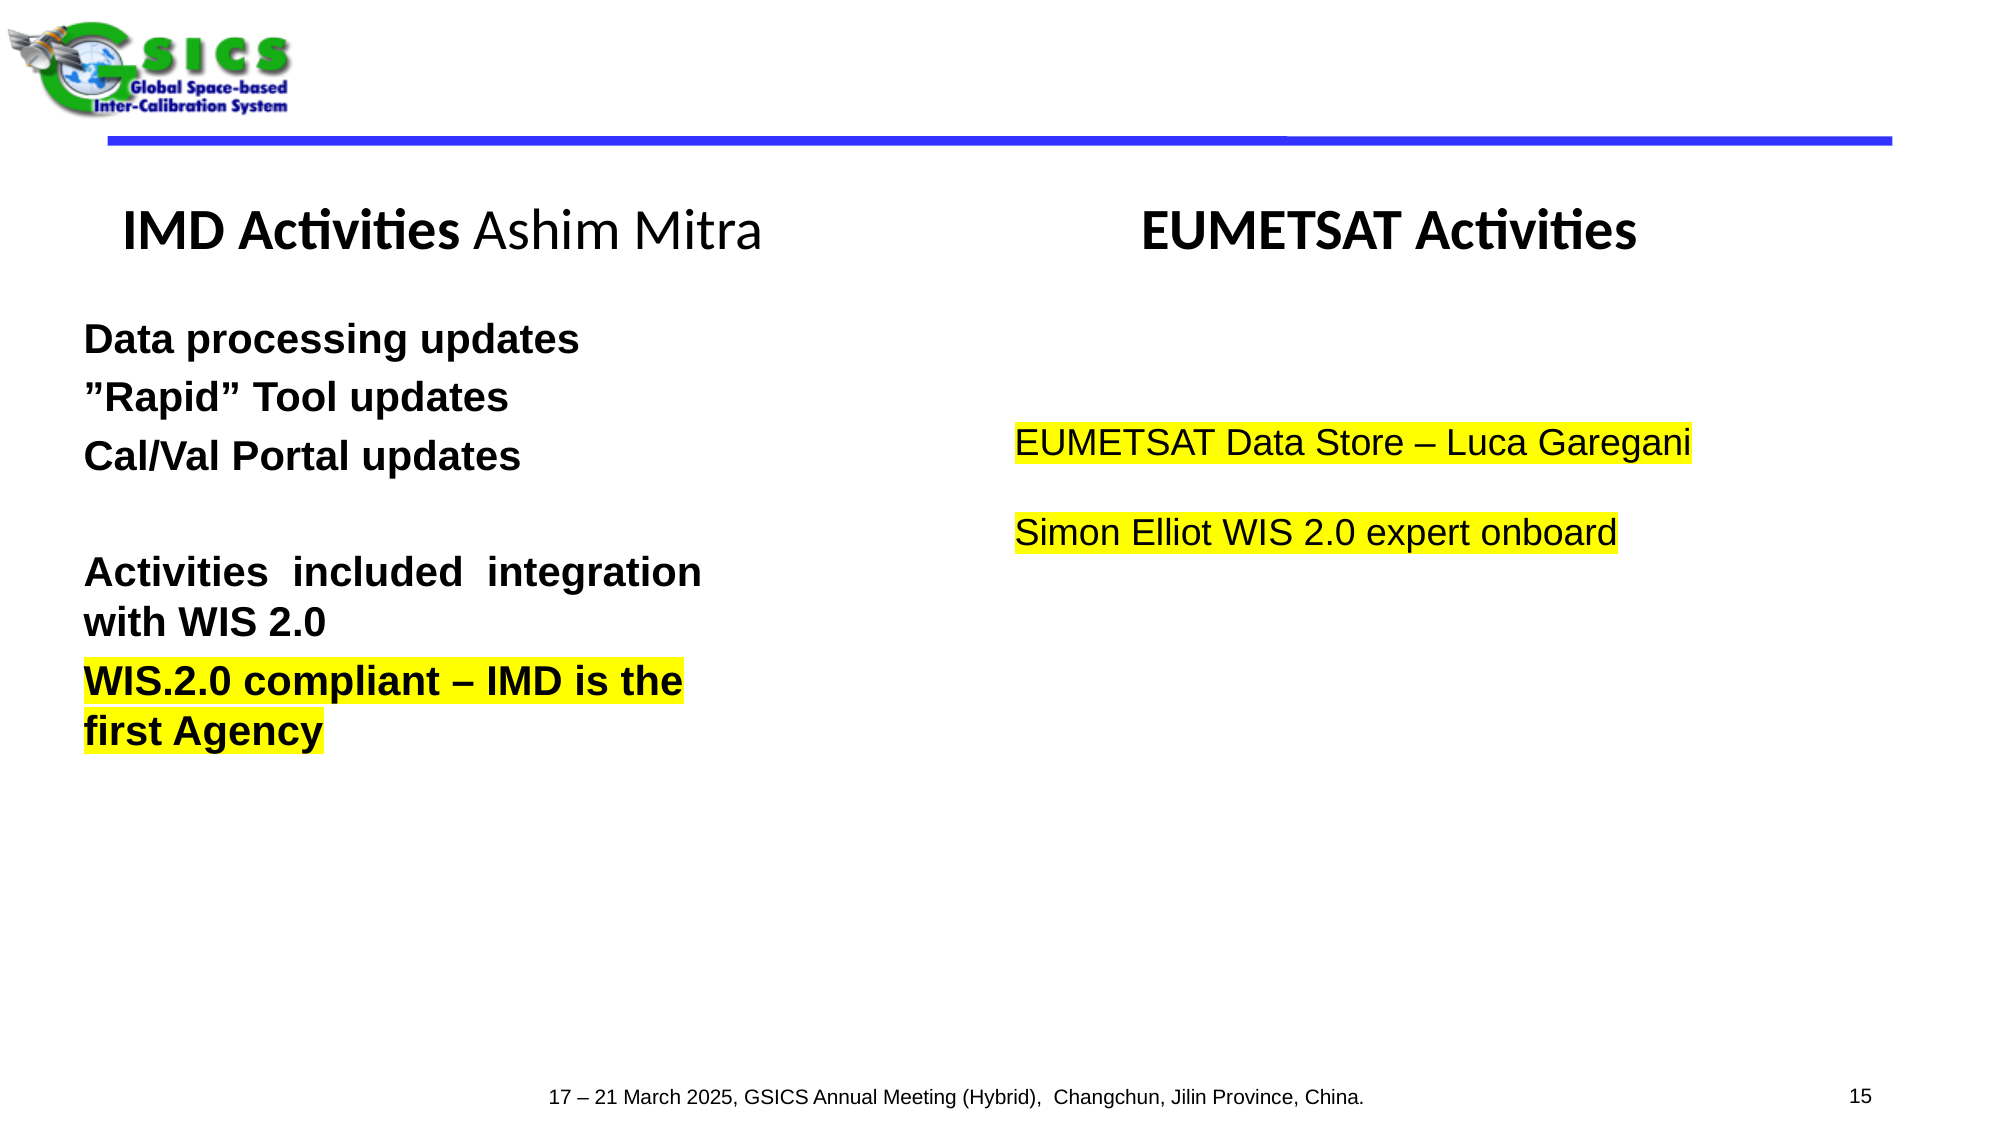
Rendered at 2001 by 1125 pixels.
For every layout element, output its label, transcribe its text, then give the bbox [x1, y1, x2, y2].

text_box EUMETSAT Activities [847, 147, 1932, 305]
title IMD Activities Ashim Mitra [0, 147, 847, 305]
text_box EUMETSAT Data Store – Luca Garegani Simon Elliot WIS 2.0 expert onboard [999, 410, 1812, 561]
list Data processing updates ”Rapid” Tool updates Cal/Val Portal updates Activities included integration with WIS 2.0 WIS.2.0 compliant – IMD is the first Agency [68, 303, 755, 1047]
picture [0, 15, 296, 120]
